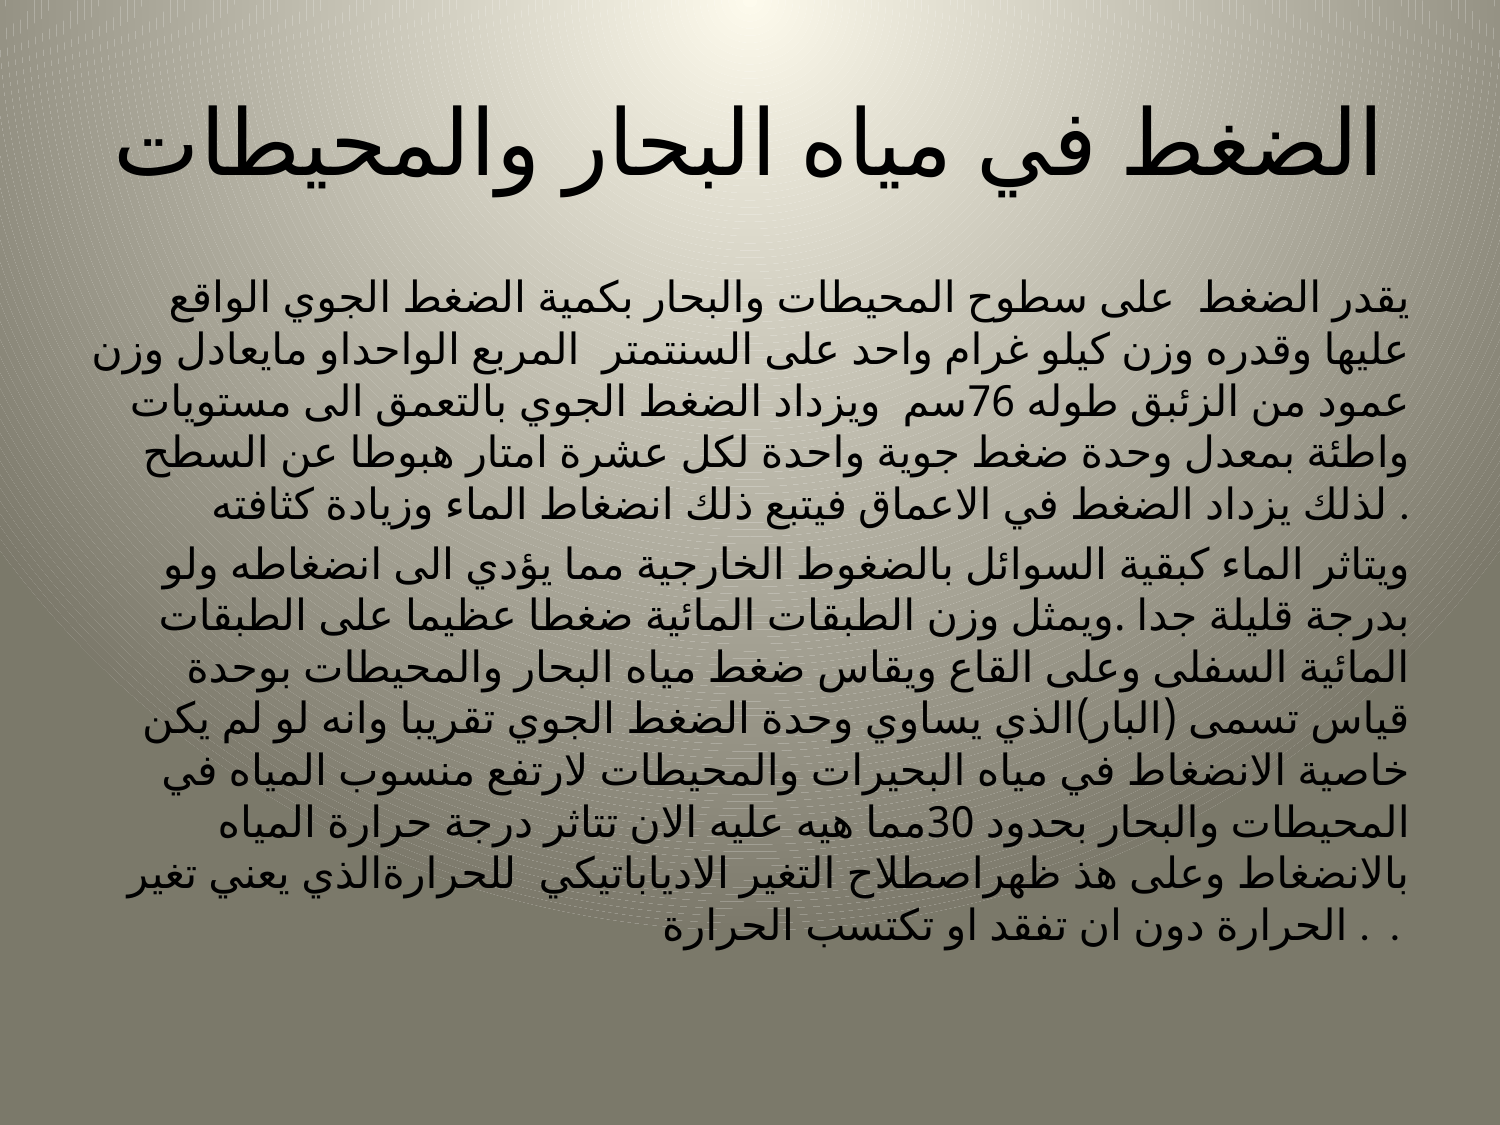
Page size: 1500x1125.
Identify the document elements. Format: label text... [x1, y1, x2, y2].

list يقدر الضغط على سطوح المحيطات والبحار بكمية الضغط الجوي الواقع عليها وقدره وزن كيلو غرام واحد على السنتمتر المربع الواحداو مايعادل وزن عمود من الزئبق طوله 76سم ويزداد الضغط الجوي بالتعمق الى مستويات واطئة بمعدل وحدة ضغط جوية واحدة لكل عشرة امتار هبوطا عن السطح لذلك يزداد الضغط في الاعماق فيتبع ذلك انضغاط الماء وزيادة كثافته . ويتاثر الماء كبقية السوائل بالضغوط الخارجية مما يؤدي الى انضغاطه ولو بدرجة قليلة جدا .ويمثل وزن الطبقات المائية ضغطا عظيما على الطبقات المائية السفلى وعلى القاع ويقاس ضغط مياه البحار والمحيطات بوحدة قياس تسمى (البار)الذي يساوي وحدة الضغط الجوي تقريبا وانه لو لم يكن خاصية الانضغاط في مياه البحيرات والمحيطات لارتفع منسوب المياه في المحيطات والبحار بحدود 30مما هيه عليه الان تتاثر درجة حرارة المياه بالانضغاط وعلى هذ ظهراصطلاح التغير الادياباتيكي للحرارةالذي يعني تغير الحرارة دون ان تفقد او تكتسب الحرارة . . [75, 262, 1425, 1005]
title الضغط في مياه البحار والمحيطات [75, 45, 1425, 233]
